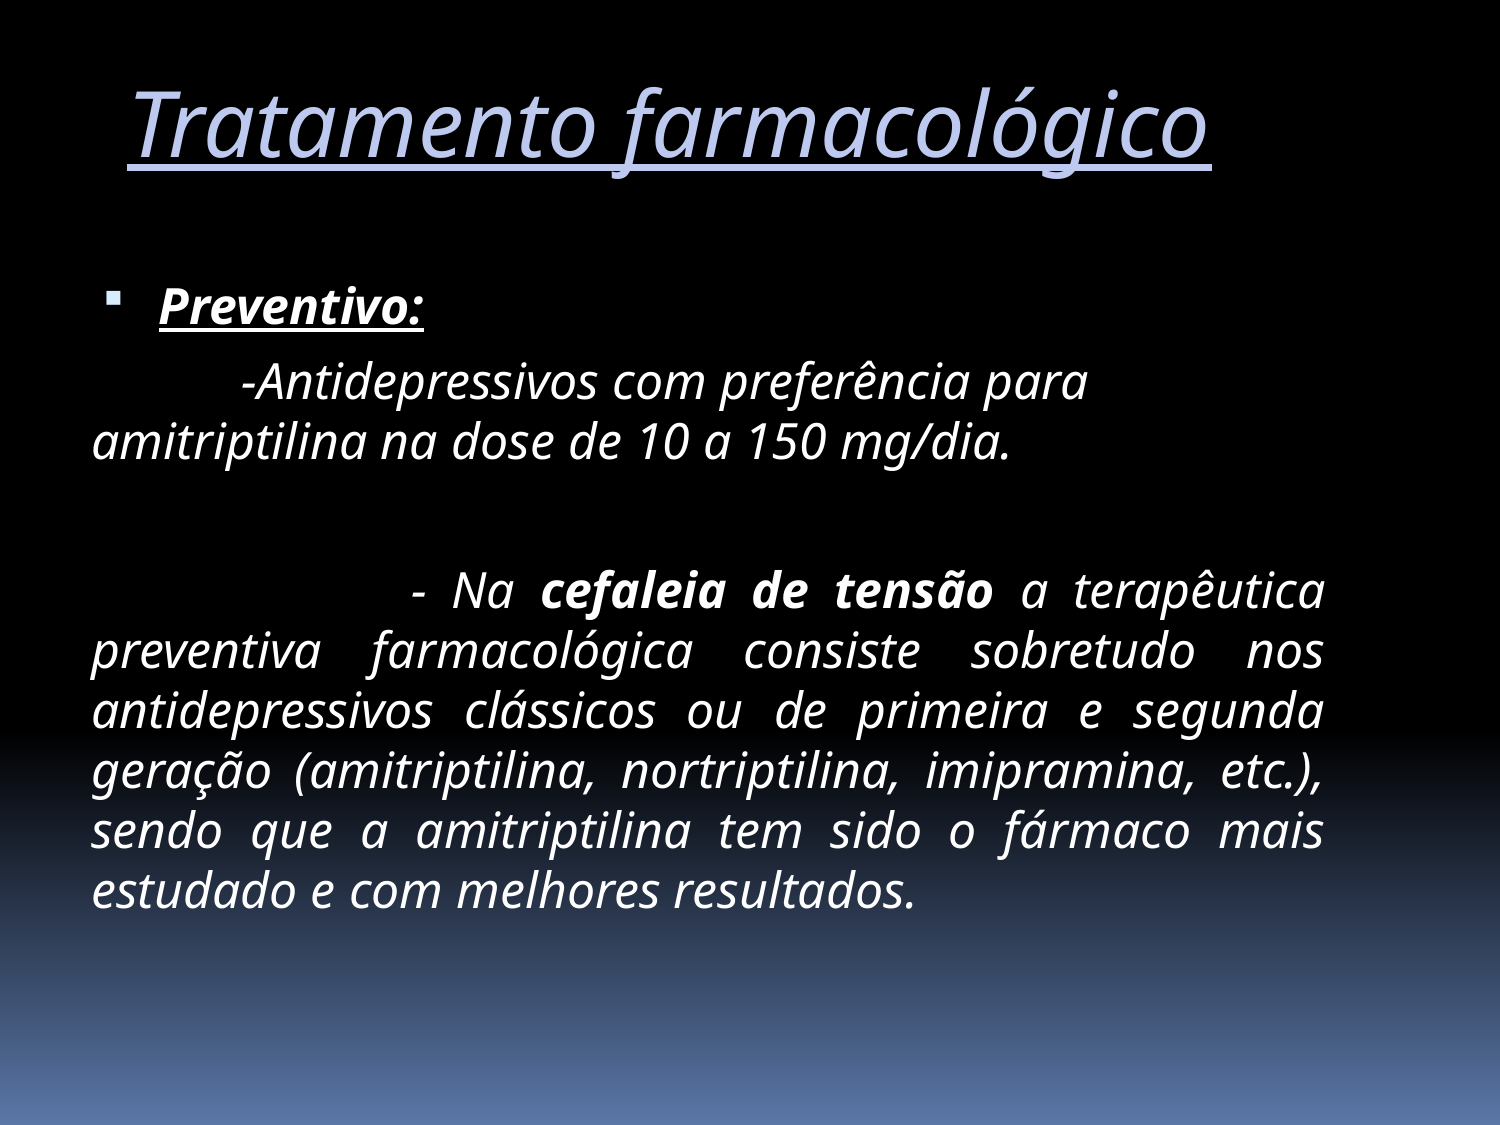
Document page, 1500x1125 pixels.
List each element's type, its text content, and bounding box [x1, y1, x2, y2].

text_box Tratamento farmacológico [112, 58, 1227, 184]
text_box Preventivo: -Antidepressivos com preferência para amitriptilina na dose de 10 a 150 mg/dia. - Na cefaleia de tensão a terapêutica preventiva farmacológica consiste sobretudo nos antidepressivos clássicos ou de primeira e segunda geração (amitriptilina, nortriptilina, imipramina, etc.), sendo que a amitriptilina tem sido o fármaco mais estudado e com melhores resultados. [76, 267, 1341, 1012]
